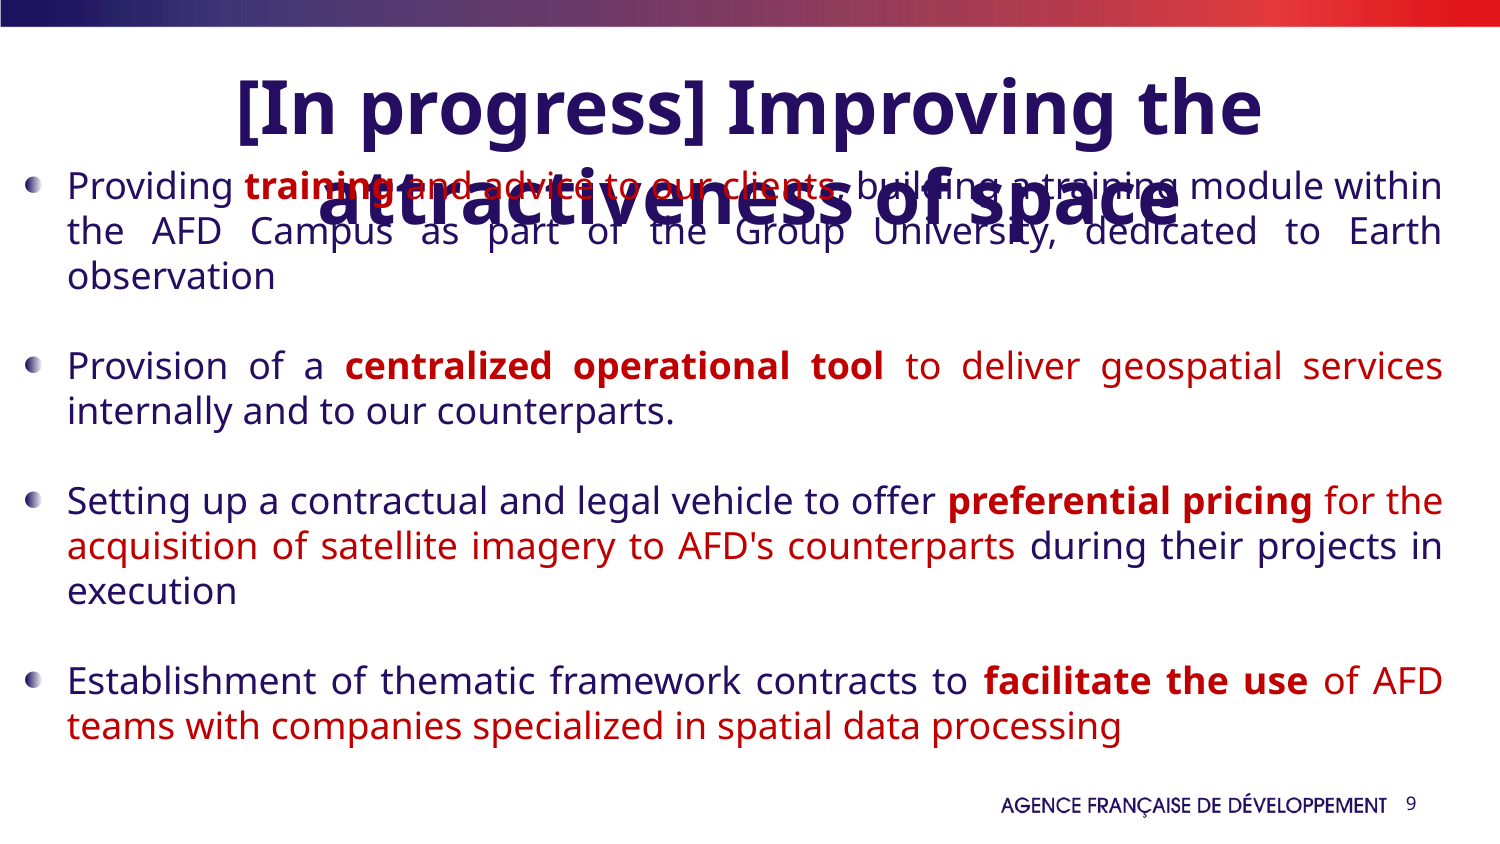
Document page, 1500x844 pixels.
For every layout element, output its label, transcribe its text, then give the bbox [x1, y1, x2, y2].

list [In progress] Improving the attractiveness of space [0, 52, 1500, 127]
picture [20, 486, 47, 513]
picture [20, 351, 47, 378]
picture [20, 171, 47, 198]
picture [20, 666, 47, 693]
picture [0, 0, 1500, 35]
text_box Providing training and advice to our clients, building a training module within the AFD Campus as part of the Group University, dedicated to Earth observation Provision of a centralized operational tool to deliver geospatial services internally and to our counterparts. Setting up a contractual and legal vehicle to offer preferential pricing for the acquisition of satellite imagery to AFD's counterparts during their projects in execution Establishment of thematic framework contracts to facilitate the use of AFD teams with companies specialized in spatial data processing [5, 154, 1459, 755]
picture [986, 785, 1393, 824]
